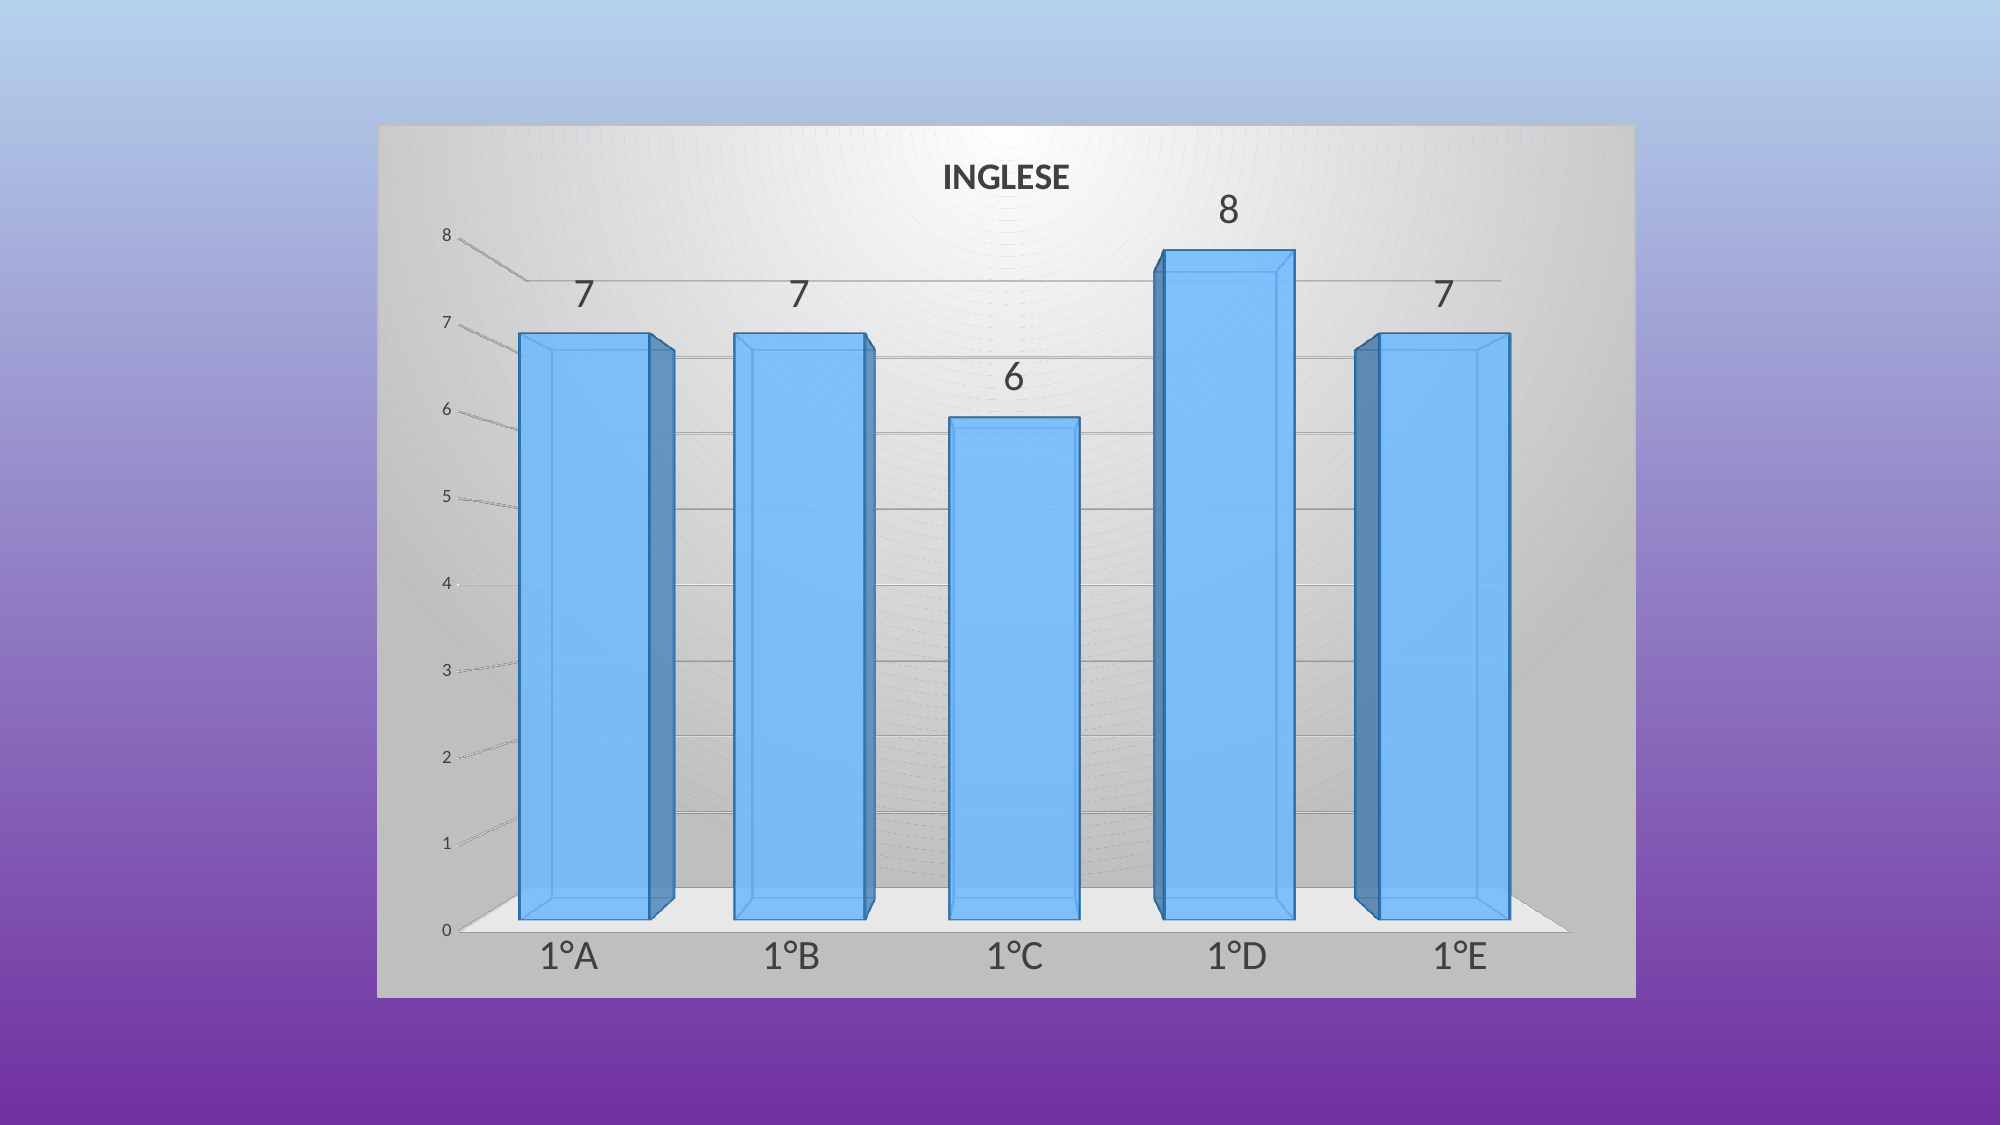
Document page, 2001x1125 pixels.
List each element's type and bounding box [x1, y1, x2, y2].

chart [377, 124, 1636, 999]
